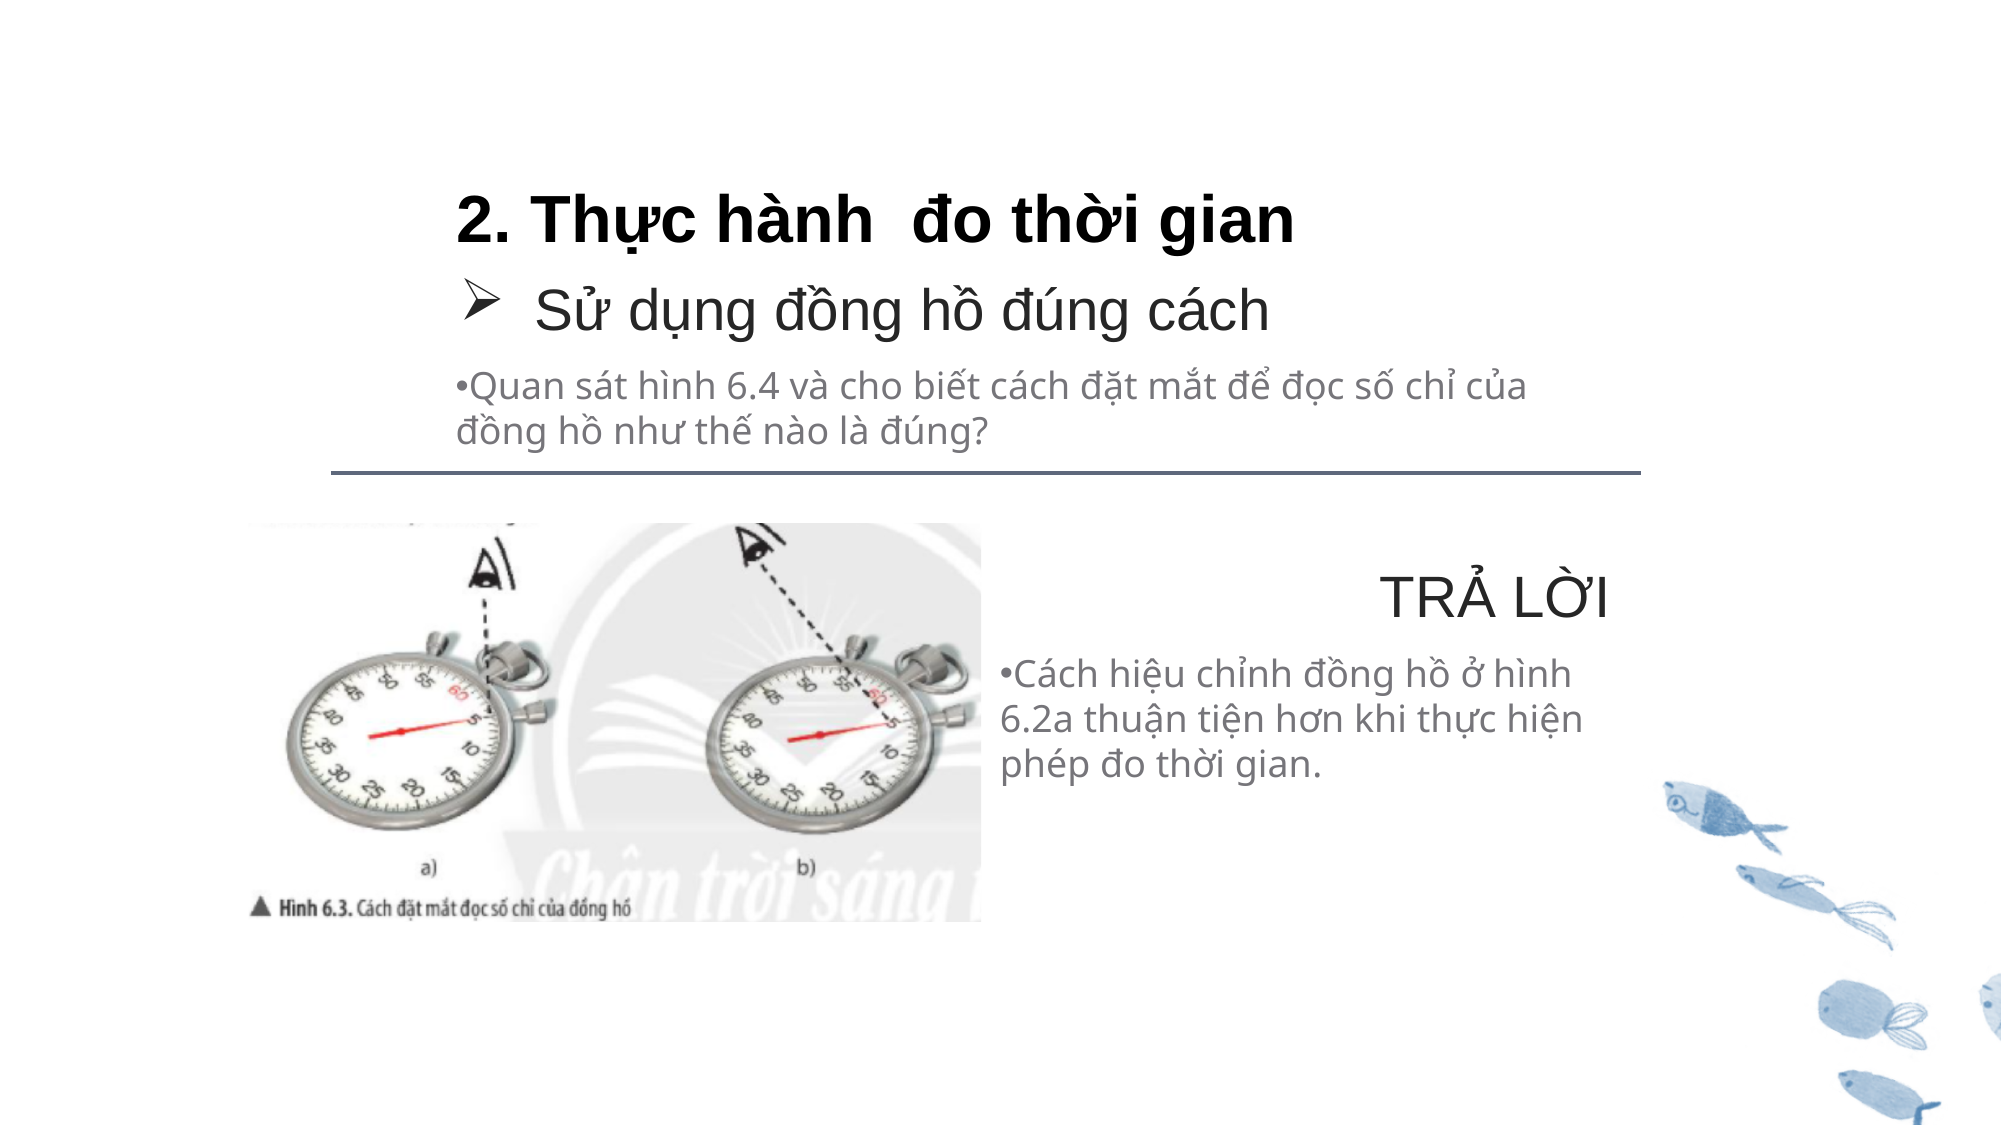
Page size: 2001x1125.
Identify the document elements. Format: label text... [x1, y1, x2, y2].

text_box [985, 551, 1669, 794]
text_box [440, 264, 1673, 462]
picture [248, 523, 982, 922]
text_box 2. Thực hành đo thời gian [442, 168, 1312, 264]
picture [1548, 868, 2000, 1125]
